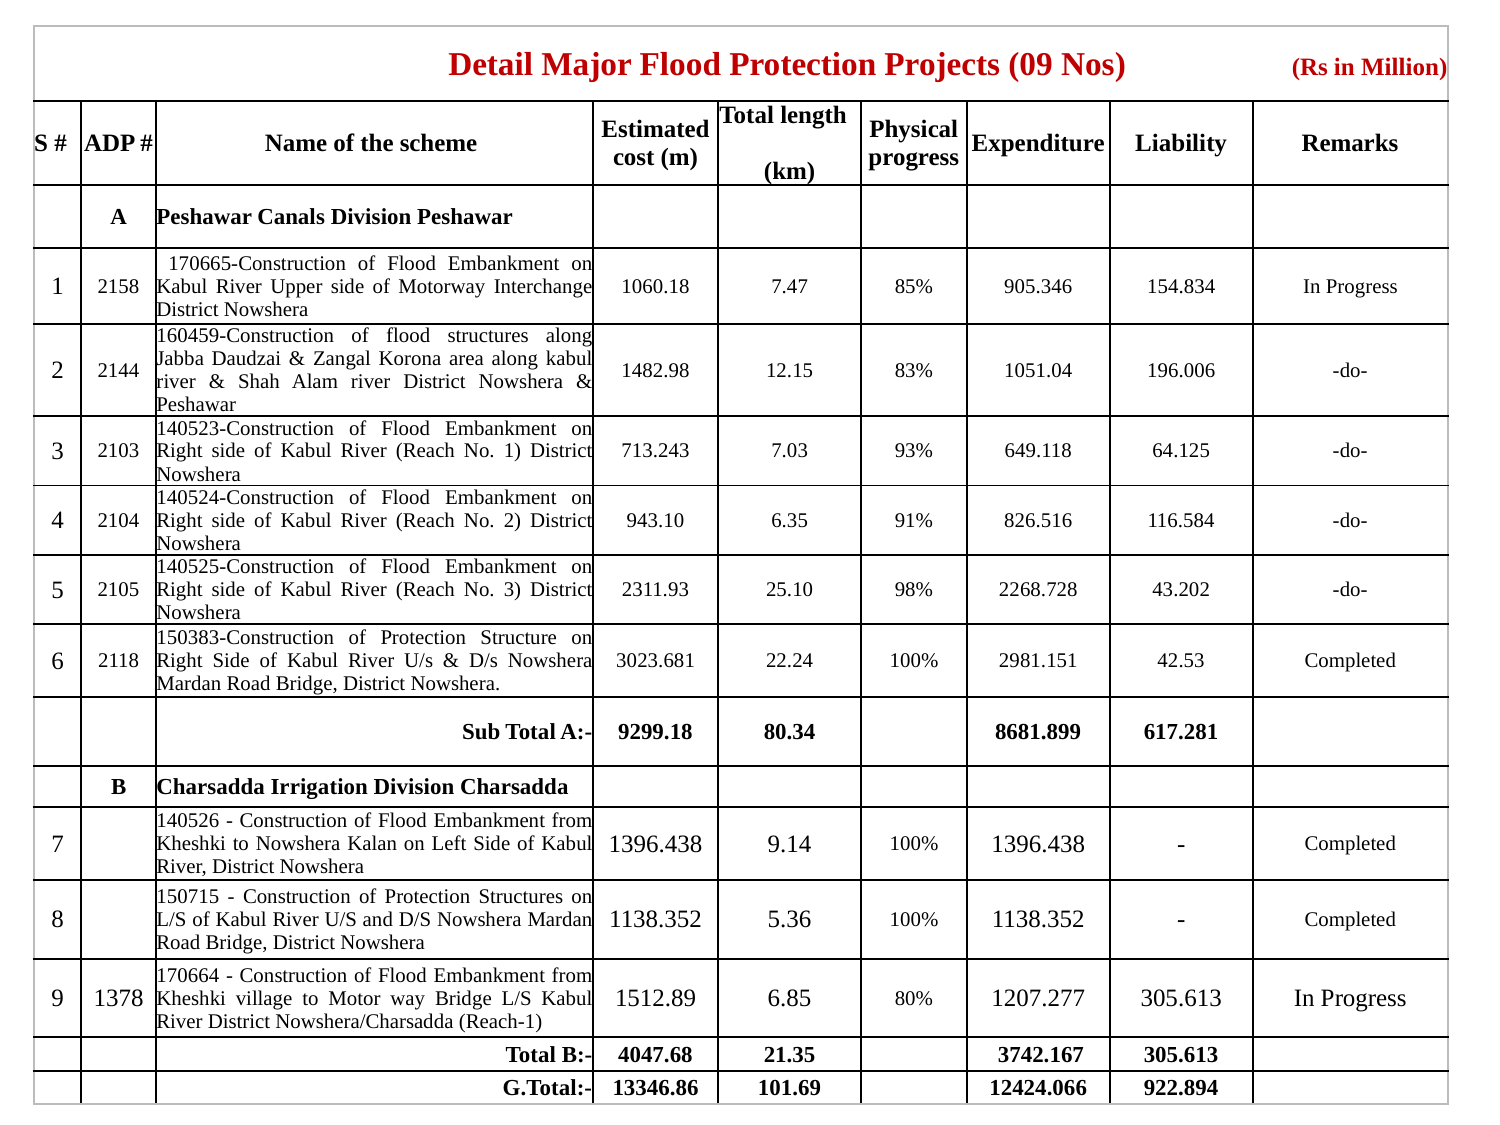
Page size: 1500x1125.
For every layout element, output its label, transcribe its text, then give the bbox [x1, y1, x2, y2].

table_cell [1254, 1072, 1447, 1103]
table_cell [1254, 767, 1447, 806]
table_cell 1138.352 [968, 881, 1109, 958]
table_cell 6.35 [719, 486, 860, 554]
table_cell 64.125 [1111, 417, 1252, 485]
table_cell 4047.68 [594, 1038, 717, 1070]
table_cell 3 [35, 417, 80, 485]
table_cell [35, 186, 80, 247]
table_cell 713.243 [594, 417, 717, 485]
table_cell [862, 186, 966, 247]
table_cell -do- [1254, 556, 1447, 623]
table_cell [719, 767, 860, 806]
table_cell [35, 1038, 80, 1070]
table_cell Peshawar Canals Division Peshawar [157, 186, 592, 247]
table_cell [862, 767, 966, 806]
table_cell [968, 767, 1109, 806]
table_cell 9299.18 [594, 698, 717, 765]
table_cell [1111, 186, 1252, 247]
table_header Detail Major Flood Protection Projects (09 Nos) (Rs in Million) [35, 27, 1447, 100]
table_cell [82, 1072, 155, 1103]
table_cell 3742.167 [968, 1038, 1109, 1070]
table_cell S # [35, 102, 80, 184]
table_cell 7 [35, 808, 80, 879]
table_cell 1138.352 [594, 881, 717, 958]
table_cell 7.03 [719, 417, 860, 485]
table_cell 8681.899 [968, 698, 1109, 765]
table_cell 93% [862, 417, 966, 485]
table_cell [82, 1038, 155, 1070]
table_cell 22.24 [719, 625, 860, 696]
table_cell 80% [862, 960, 966, 1036]
table_cell 1482.98 [594, 325, 717, 415]
table_cell -do- [1254, 486, 1447, 554]
table_cell Liability [1111, 102, 1252, 184]
table_cell [594, 186, 717, 247]
table_cell 9.14 [719, 808, 860, 879]
table_cell 6.85 [719, 960, 860, 1036]
table_cell [1254, 186, 1447, 247]
table_cell 170665-Construction of Flood Embankment on Kabul River Upper side of Motorway Interchange District Nowshera [157, 249, 592, 323]
table_cell [1111, 767, 1252, 806]
table_cell 196.006 [1111, 325, 1252, 415]
table_cell 12.15 [719, 325, 860, 415]
table_cell [862, 1072, 966, 1103]
table_cell [594, 767, 717, 806]
table_cell 83% [862, 325, 966, 415]
table_cell In Progress [1254, 960, 1447, 1036]
table_cell [1254, 1038, 1447, 1070]
table_cell [82, 698, 155, 765]
table_cell 6 [35, 625, 80, 696]
table_cell 649.118 [968, 417, 1109, 485]
table_cell 140524-Construction of Flood Embankment on Right side of Kabul River (Reach No. 2) District Nowshera [157, 486, 592, 554]
table_cell 2 [35, 325, 80, 415]
table_cell 3023.681 [594, 625, 717, 696]
table_cell B [82, 767, 155, 806]
table_cell Total B:- [157, 1038, 592, 1070]
table_cell [719, 186, 860, 247]
table_cell [862, 698, 966, 765]
table_cell 2311.93 [594, 556, 717, 623]
table_cell In Progress [1254, 249, 1447, 323]
table_cell 4 [35, 486, 80, 554]
table_cell - [1111, 881, 1252, 958]
table_cell Completed [1254, 625, 1447, 696]
table_cell [35, 767, 80, 806]
table_cell 42.53 [1111, 625, 1252, 696]
table_cell 8 [35, 881, 80, 958]
table_cell Remarks [1254, 102, 1447, 184]
table_cell 2105 [82, 556, 155, 623]
table_cell 25.10 [719, 556, 860, 623]
table_cell 140526 - Construction of Flood Embankment from Kheshki to Nowshera Kalan on Left Side of Kabul River, District Nowshera [157, 808, 592, 879]
table_cell 2268.728 [968, 556, 1109, 623]
table_cell 100% [862, 881, 966, 958]
table_cell 2158 [82, 249, 155, 323]
table_cell 305.613 [1111, 1038, 1252, 1070]
table_cell 1060.18 [594, 249, 717, 323]
table_cell 98% [862, 556, 966, 623]
table_cell 2104 [82, 486, 155, 554]
table_cell [862, 1038, 966, 1070]
table_cell 100% [862, 808, 966, 879]
table_cell 922.894 [1111, 1072, 1252, 1103]
table_cell 5.36 [719, 881, 860, 958]
table_cell 150715 - Construction of Protection Structures on L/S of Kabul River U/S and D/S Nowshera Mardan Road Bridge, District Nowshera [157, 881, 592, 958]
table_cell [82, 881, 155, 958]
table_cell 170664 - Construction of Flood Embankment from Kheshki village to Motor way Bridge L/S Kabul River District Nowshera/Charsadda (Reach-1) [157, 960, 592, 1036]
table_cell G.Total:- [157, 1072, 592, 1103]
table_cell 13346.86 [594, 1072, 717, 1103]
table_cell 2144 [82, 325, 155, 415]
table_cell 1051.04 [968, 325, 1109, 415]
table_cell Completed [1254, 881, 1447, 958]
table_cell 9 [35, 960, 80, 1036]
table_cell -do- [1254, 325, 1447, 415]
table_cell [968, 186, 1109, 247]
table_cell [35, 698, 80, 765]
table_cell Sub Total A:- [157, 698, 592, 765]
table_cell 100% [862, 625, 966, 696]
table_cell Charsadda Irrigation Division Charsadda [157, 767, 592, 806]
table_cell 7.47 [719, 249, 860, 323]
table_cell - [1111, 808, 1252, 879]
table_cell [35, 1072, 80, 1103]
table_cell 2981.151 [968, 625, 1109, 696]
table_cell Physical progress [862, 102, 966, 184]
table_cell 140525-Construction of Flood Embankment on Right side of Kabul River (Reach No. 3) District Nowshera [157, 556, 592, 623]
table_cell Estimated cost (m) [594, 102, 717, 184]
table_cell 140523-Construction of Flood Embankment on Right side of Kabul River (Reach No. 1) District Nowshera [157, 417, 592, 485]
table_cell 617.281 [1111, 698, 1252, 765]
table_cell 101.69 [719, 1072, 860, 1103]
table_cell Name of the scheme [157, 102, 592, 184]
table_cell [1254, 698, 1447, 765]
table_cell Completed [1254, 808, 1447, 879]
table_cell 80.34 [719, 698, 860, 765]
table_cell 2103 [82, 417, 155, 485]
table_cell 1396.438 [594, 808, 717, 879]
table_cell [82, 808, 155, 879]
table_cell 91% [862, 486, 966, 554]
table_cell 43.202 [1111, 556, 1252, 623]
table_cell 154.834 [1111, 249, 1252, 323]
table_cell 1 [35, 249, 80, 323]
table_cell 5 [35, 556, 80, 623]
table_cell 150383-Construction of Protection Structure on Right Side of Kabul River U/s & D/s Nowshera Mardan Road Bridge, District Nowshera. [157, 625, 592, 696]
table_cell 305.613 [1111, 960, 1252, 1036]
table_cell 826.516 [968, 486, 1109, 554]
table_cell -do- [1254, 417, 1447, 485]
table_cell 1512.89 [594, 960, 717, 1036]
table_cell 1207.277 [968, 960, 1109, 1036]
table_cell 905.346 [968, 249, 1109, 323]
table_cell 2118 [82, 625, 155, 696]
table_cell 85% [862, 249, 966, 323]
table_cell 160459-Construction of flood structures along Jabba Daudzai & Zangal Korona area along kabul river & Shah Alam river District Nowshera & Peshawar [157, 325, 592, 415]
table_cell 943.10 [594, 486, 717, 554]
table_cell 21.35 [719, 1038, 860, 1070]
table_cell ADP # [82, 102, 155, 184]
table_cell 12424.066 [968, 1072, 1109, 1103]
table_cell 116.584 [1111, 486, 1252, 554]
table_cell 1396.438 [968, 808, 1109, 879]
table_cell A [82, 186, 155, 247]
table_cell Expenditure [968, 102, 1109, 184]
table_cell 1378 [82, 960, 155, 1036]
table_cell Total length (km) [719, 102, 860, 184]
